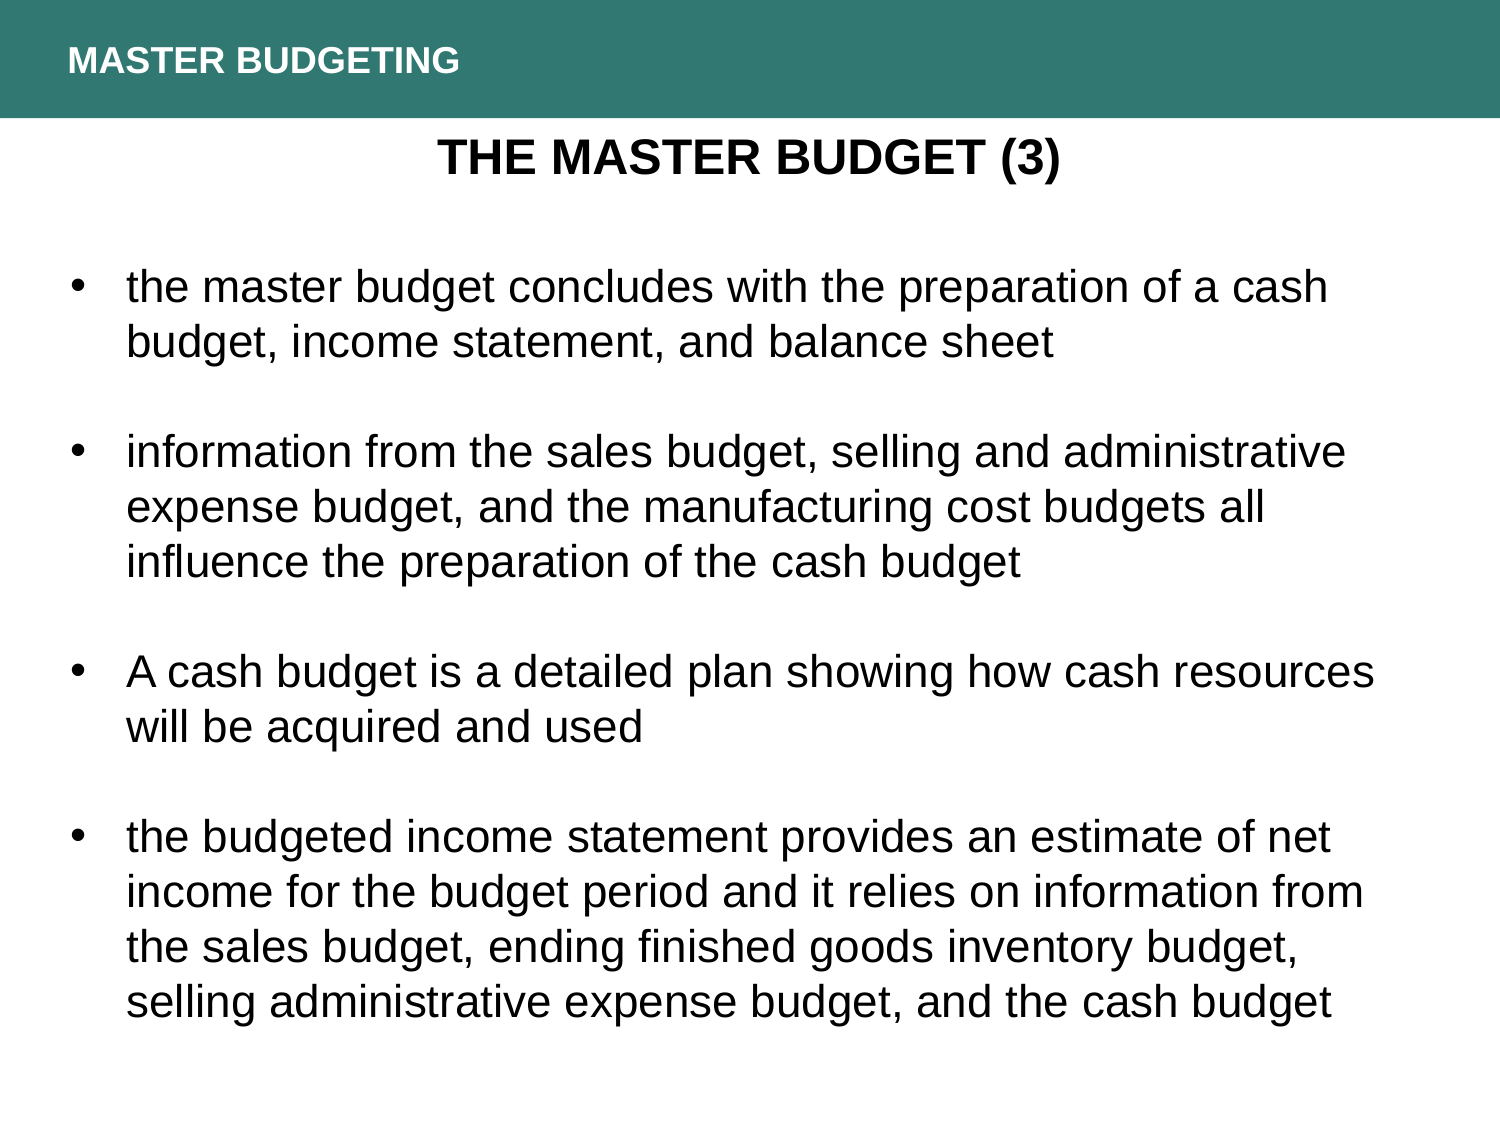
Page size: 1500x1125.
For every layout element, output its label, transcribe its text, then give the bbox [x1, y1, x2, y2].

text_box THE MASTER BUDGET (3) [55, 117, 1444, 193]
text_box MASTER BUDGETING [0, 0, 1500, 120]
text_box the master budget concludes with the preparation of a cash budget, income statement, and balance sheet information from the sales budget, selling and administrative expense budget, and the manufacturing cost budgets all influence the preparation of the cash budget A cash budget is a detailed plan showing how cash resources will be acquired and used the budgeted income statement provides an estimate of net income for the budget period and it relies on information from the sales budget, ending finished goods inventory budget, selling administrative expense budget, and the cash budget [55, 249, 1446, 1035]
